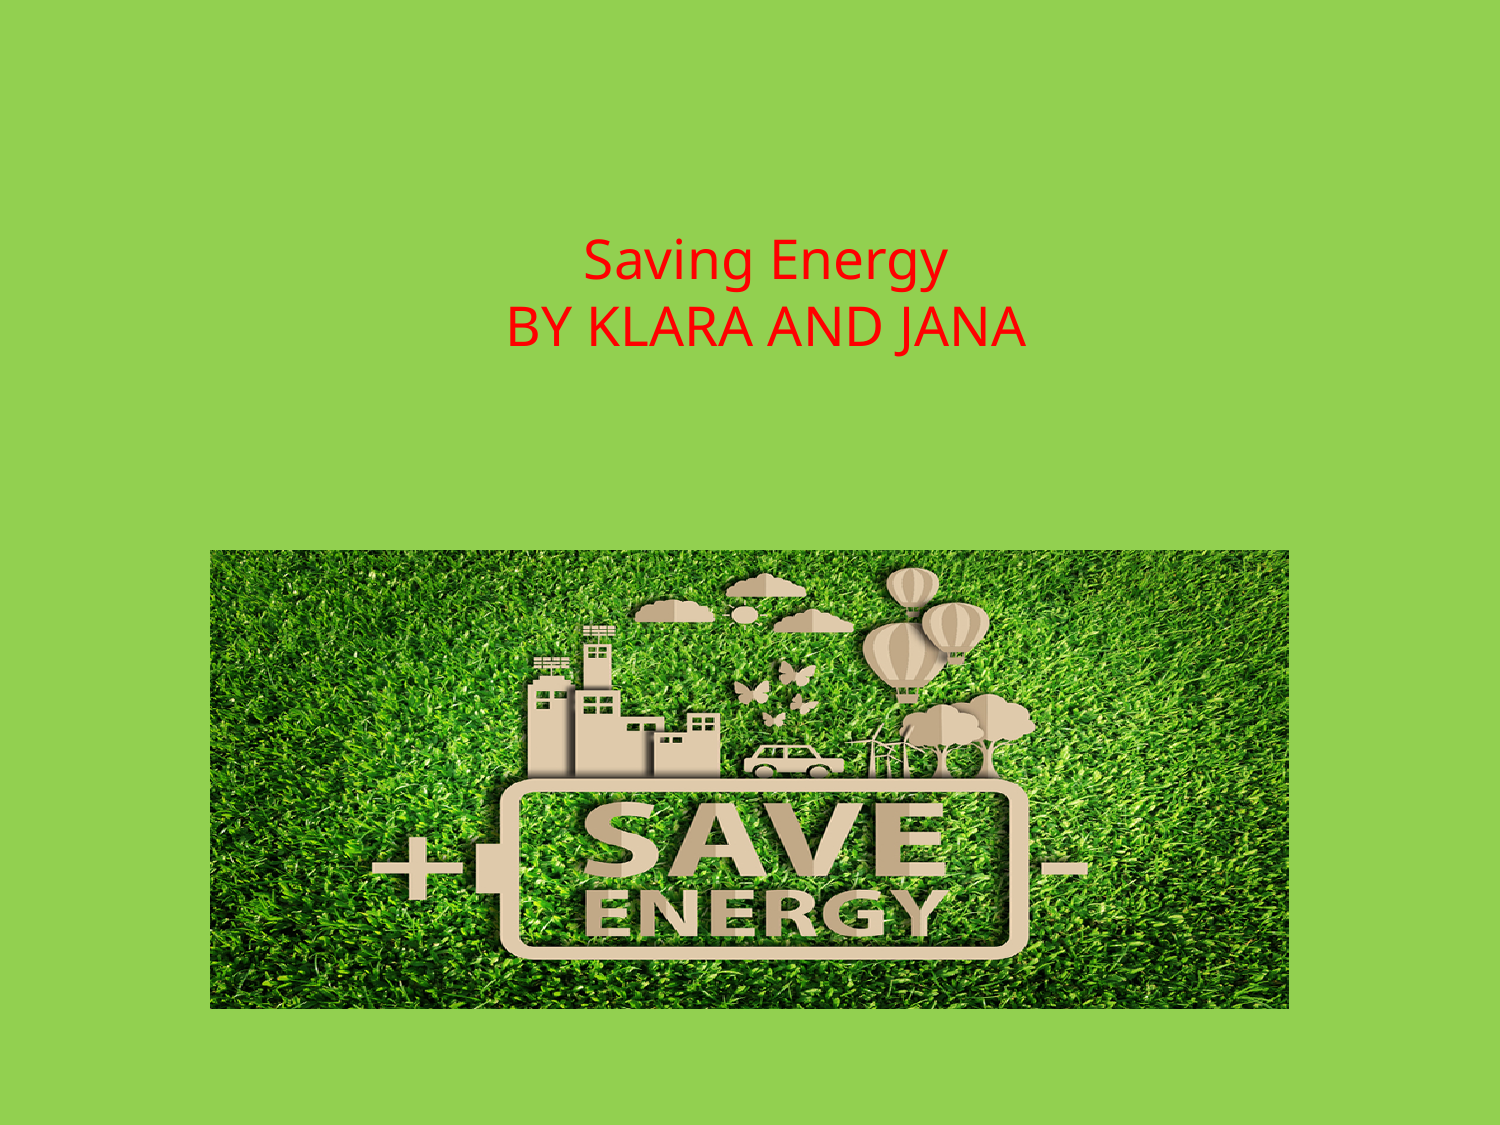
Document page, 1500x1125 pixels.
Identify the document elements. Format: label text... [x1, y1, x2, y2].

picture [210, 550, 1290, 1010]
title Saving Energy BY KLARA AND JANA [128, 149, 1404, 464]
